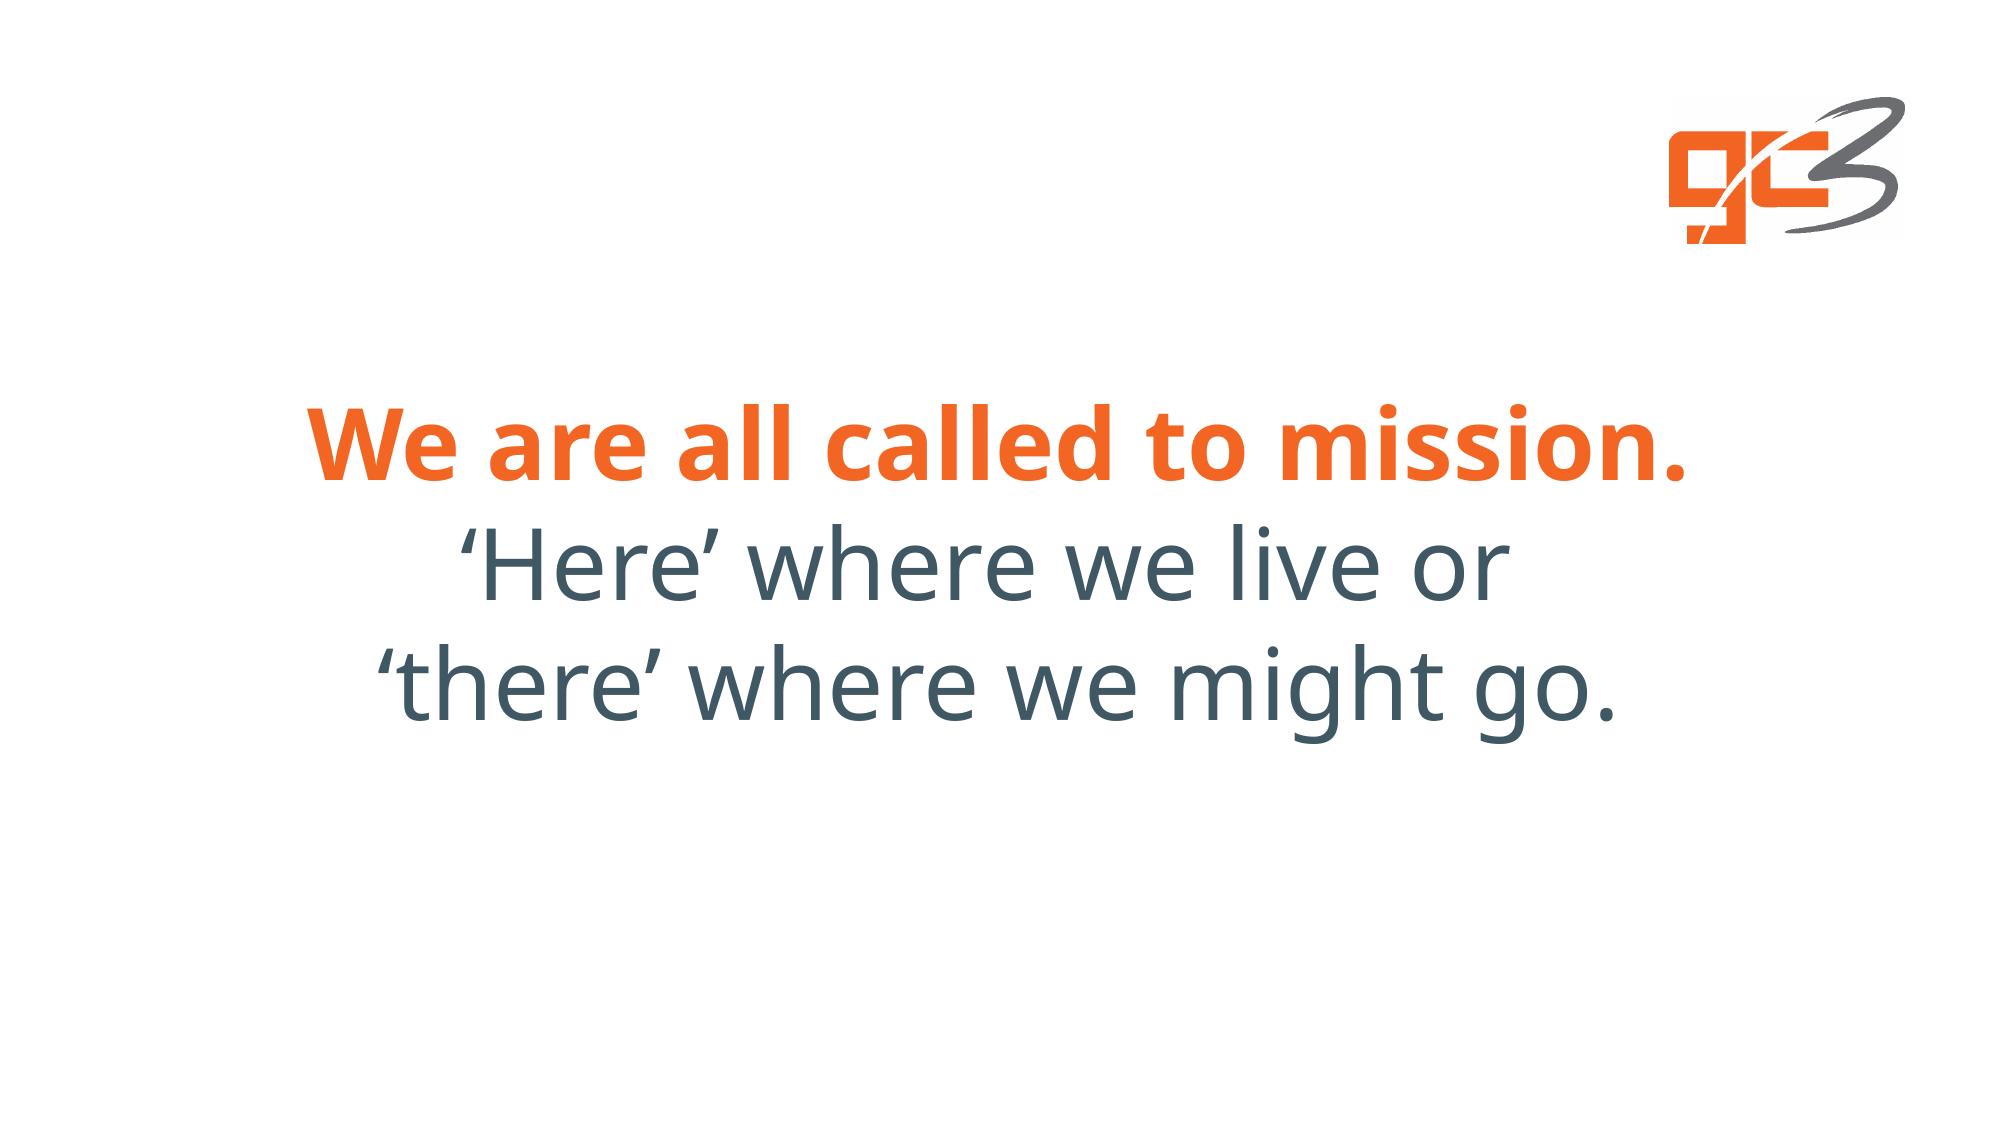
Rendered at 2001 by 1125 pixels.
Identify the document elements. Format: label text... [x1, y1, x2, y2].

picture [1669, 96, 1906, 245]
text_box We are all called to mission. ‘Here’ where we live or ‘there’ where we might go. [169, 373, 1830, 748]
